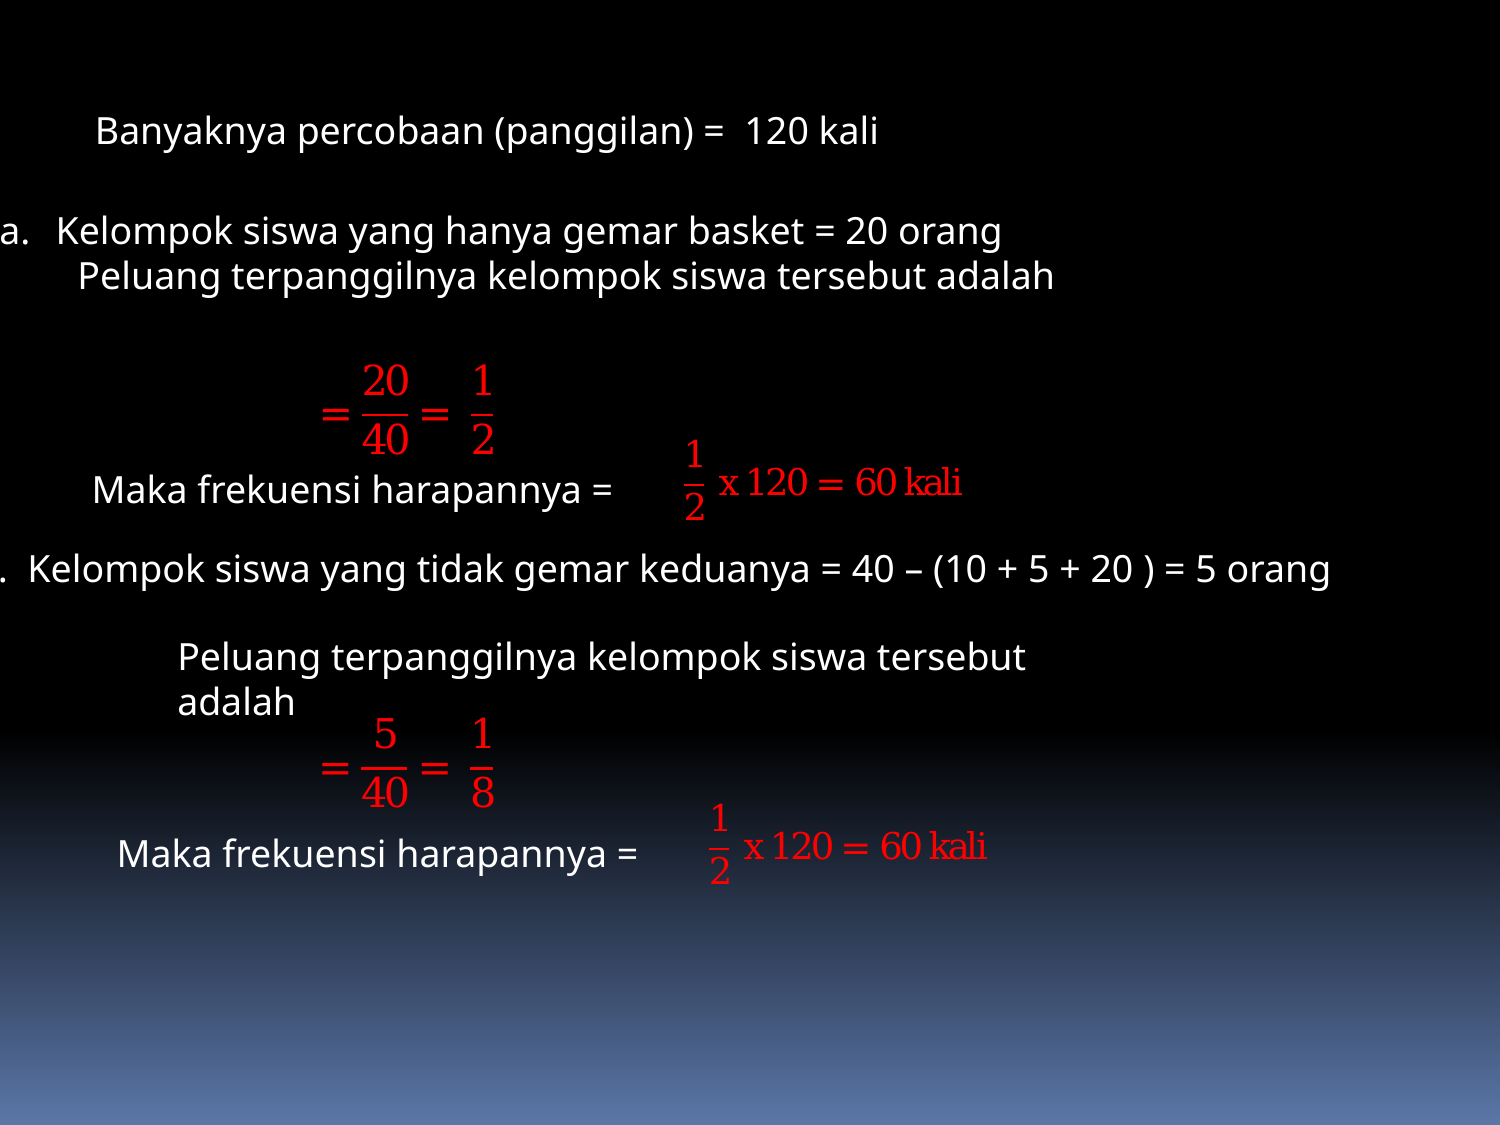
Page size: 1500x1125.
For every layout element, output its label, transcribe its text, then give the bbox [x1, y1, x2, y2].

text_box Peluang terpanggilnya kelompok siswa tersebut adalah [162, 625, 1138, 731]
text_box b. Kelompok siswa yang tidak gemar keduanya = 40 – (10 + 5 + 20 ) = 5 orang [0, 537, 539, 598]
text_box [549, 437, 1088, 607]
text_box Kelompok siswa yang hanya gemar basket = 20 orang Peluang terpanggilnya kelompok siswa tersebut adalah [0, 199, 1184, 305]
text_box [87, 714, 724, 901]
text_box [87, 361, 724, 548]
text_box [574, 801, 1113, 971]
text_box b. Kelompok siswa yang tidak gemar keduanya = 40 – (10 + 5 + 20 ) = 5 orang [1091, 537, 1460, 598]
text_box Banyaknya percobaan (panggilan) = 120 kali [80, 99, 905, 160]
